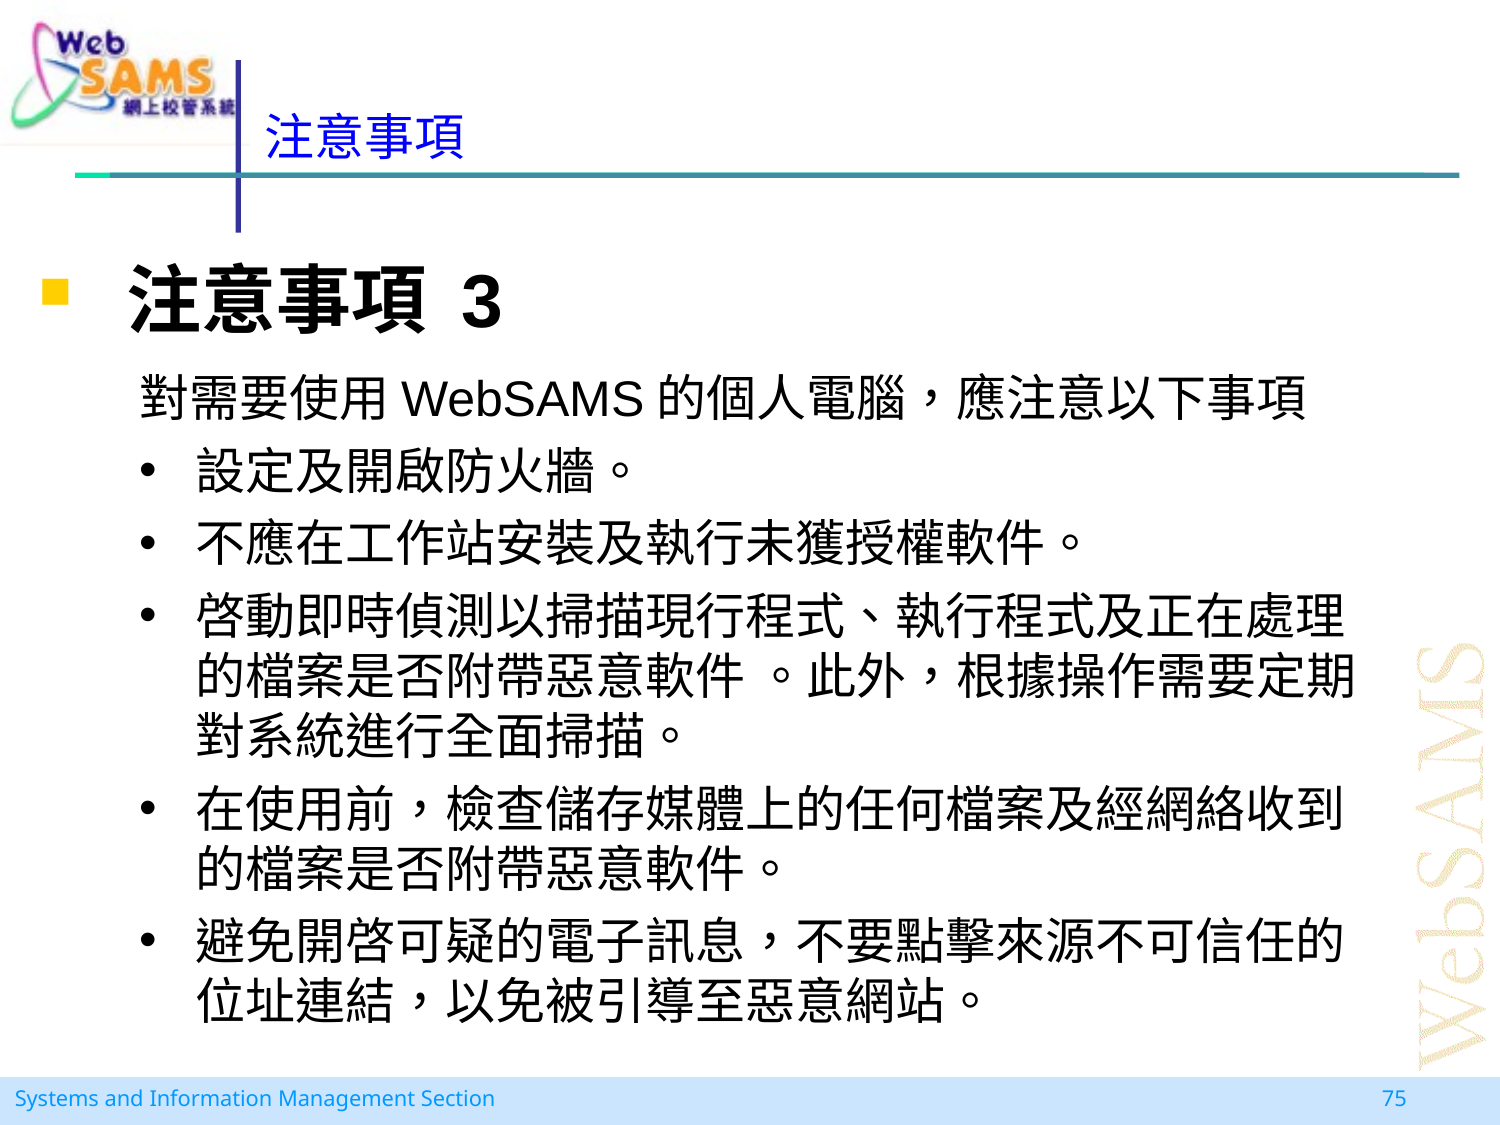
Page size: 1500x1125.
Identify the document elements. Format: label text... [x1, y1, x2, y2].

title 注意事項 [249, 47, 1425, 173]
list 注意事項 3 [23, 200, 1465, 328]
picture [1391, 635, 1500, 1073]
text_box 對需要使用WebSAMS的個人電腦，應注意以下事項 設定及開啟防火牆。 不應在工作站安裝及執行未獲授權軟件。 啓動即時偵測以掃描現行程式、執行程式及正在處理的檔案是否附帶惡意軟件 。此外，根據操作需要定期對系統進行全面掃描。 在使用前，檢查儲存媒體上的任何檔案及經網絡收到的檔案是否附帶惡意軟件。 避免開啓可疑的電子訊息，不要點擊來源不可信任的位址連結，以免被引導至惡意網站。 [124, 359, 1376, 1037]
picture [0, 0, 250, 146]
